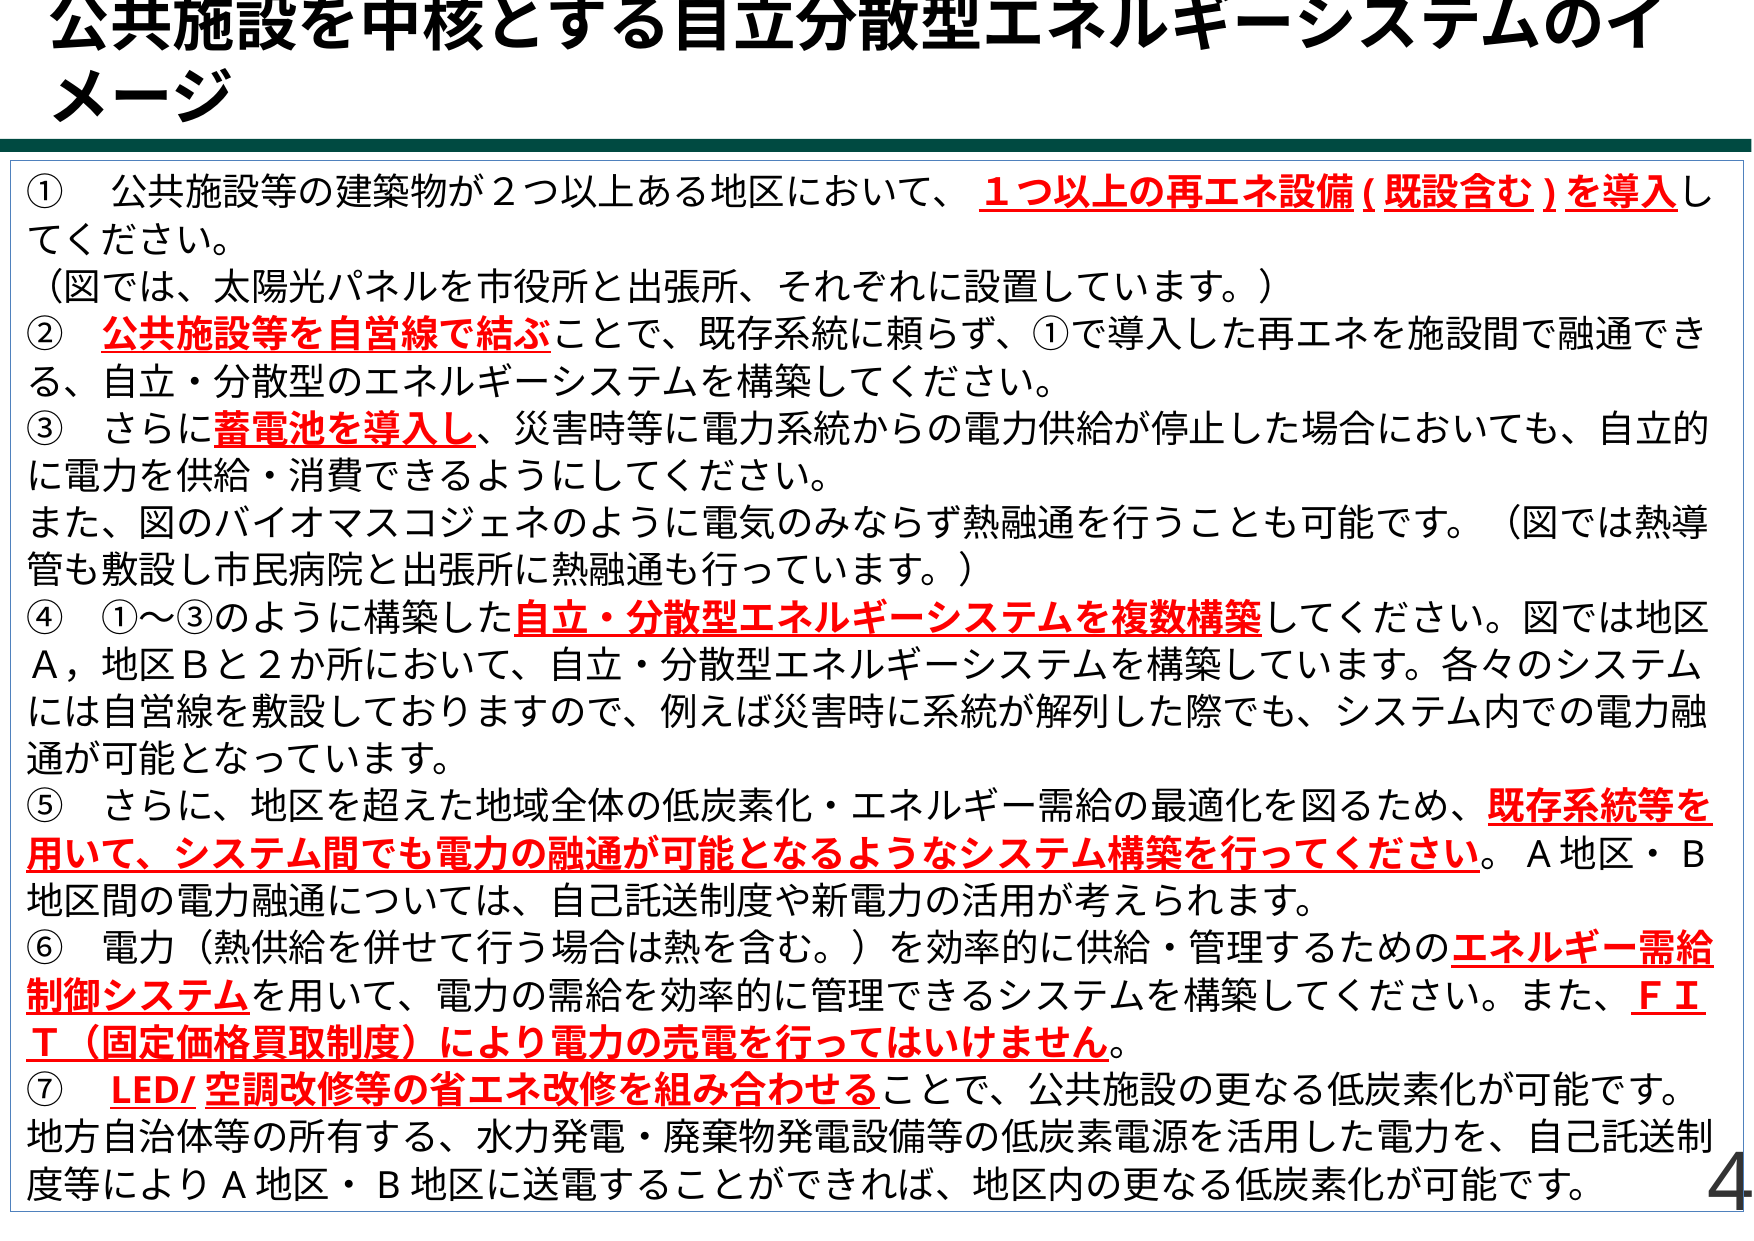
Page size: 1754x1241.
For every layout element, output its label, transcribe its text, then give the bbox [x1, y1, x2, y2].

title 公共施設を中核とする自立分散型エネルギーシステムのイメージ [0, 0, 1754, 139]
text_box ① 公共施設等の建築物が２つ以上ある地区において、 １つ以上の再エネ設備(既設含む)を導入してください。 （図では、太陽光パネルを市役所と出張所、それぞれに設置しています。） ② 公共施設等を自営線で結ぶことで、既存系統に頼らず、①で導入した再エネを施設間で融通できる、自立・分散型のエネルギーシステムを構築してください。 ③ さらに蓄電池を導入し、災害時等に電力系統からの電力供給が停止した場合においても、自立的に電力を供給・消費できるようにしてください。 また、図のバイオマスコジェネのように電気のみならず熱融通を行うことも可能です。（図では熱導管も敷設し市民病院と出張所に熱融通も行っています。） ④ ①～③のように構築した自立・分散型エネルギーシステムを複数構築してください。図では地区Ａ，地区Ｂと２か所において、自立・分散型エネルギーシステムを構築しています。各々のシステムには自営線を敷設しておりますので、例えば災害時に系統が解列した際でも、システム内での電力融通が可能となっています。 ⑤ さらに、地区を超えた地域全体の低炭素化・エネルギー需給の最適化を図るため、既存系統等を用いて、システム間でも電力の融通が可能となるようなシステム構築を行ってください。A地区・B地区間の電力融通については、自己託送制度や新電力の活用が考えられます。 ⑥ 電力（熱供給を併せて行う場合は熱を含む。）を効率的に供給・管理するためのエネルギー需給制御システムを用いて、電力の需給を効率的に管理できるシステムを構築してください。また、ＦＩＴ（固定価格買取制度）により電力の売電を行ってはいけません。 ⑦ LED/空調改修等の省エネ改修を組み合わせることで、公共施設の更なる低炭素化が可能です。地方自治体等の所有する、水力発電・廃棄物発電設備等の低炭素電源を活用した電力を、自己託送制度等によりA地区・B地区に送電することができれば、地区内の更なる低炭素化が可能です。 [10, 160, 1744, 1212]
